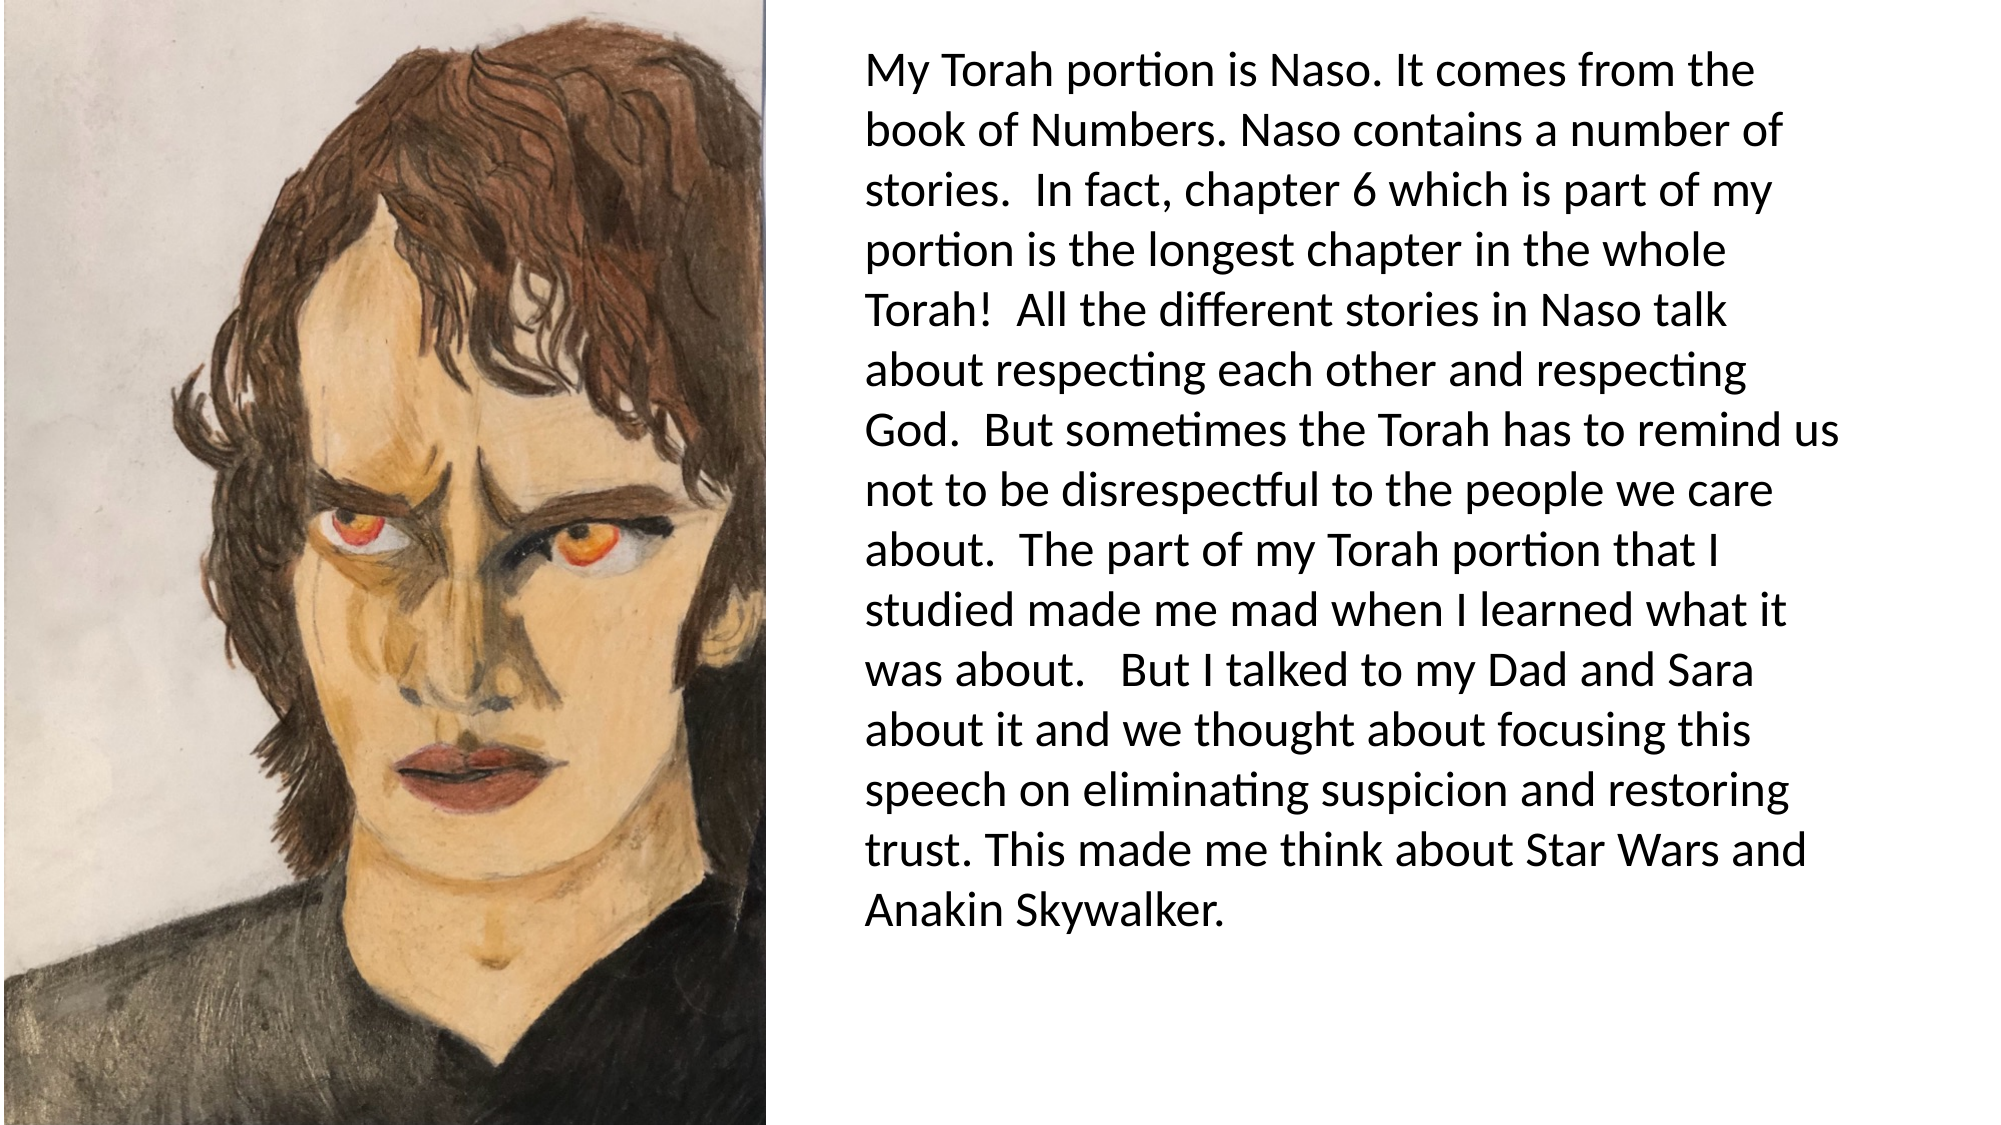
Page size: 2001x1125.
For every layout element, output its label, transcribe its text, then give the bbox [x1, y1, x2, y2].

text_box My Torah portion is Naso. It comes from the book of Numbers. Naso contains a number of stories. In fact, chapter 6 which is part of my portion is the longest chapter in the whole Torah! All the different stories in Naso talk about respecting each other and respecting God. But sometimes the Torah has to remind us not to be disrespectful to the people we care about. The part of my Torah portion that I studied made me mad when I learned what it was about. But I talked to my Dad and Sara about it and we thought about focusing this speech on eliminating suspicion and restoring trust. This made me think about Star Wars and Anakin Skywalker. [849, 29, 1867, 1064]
picture [4, 0, 766, 1125]
